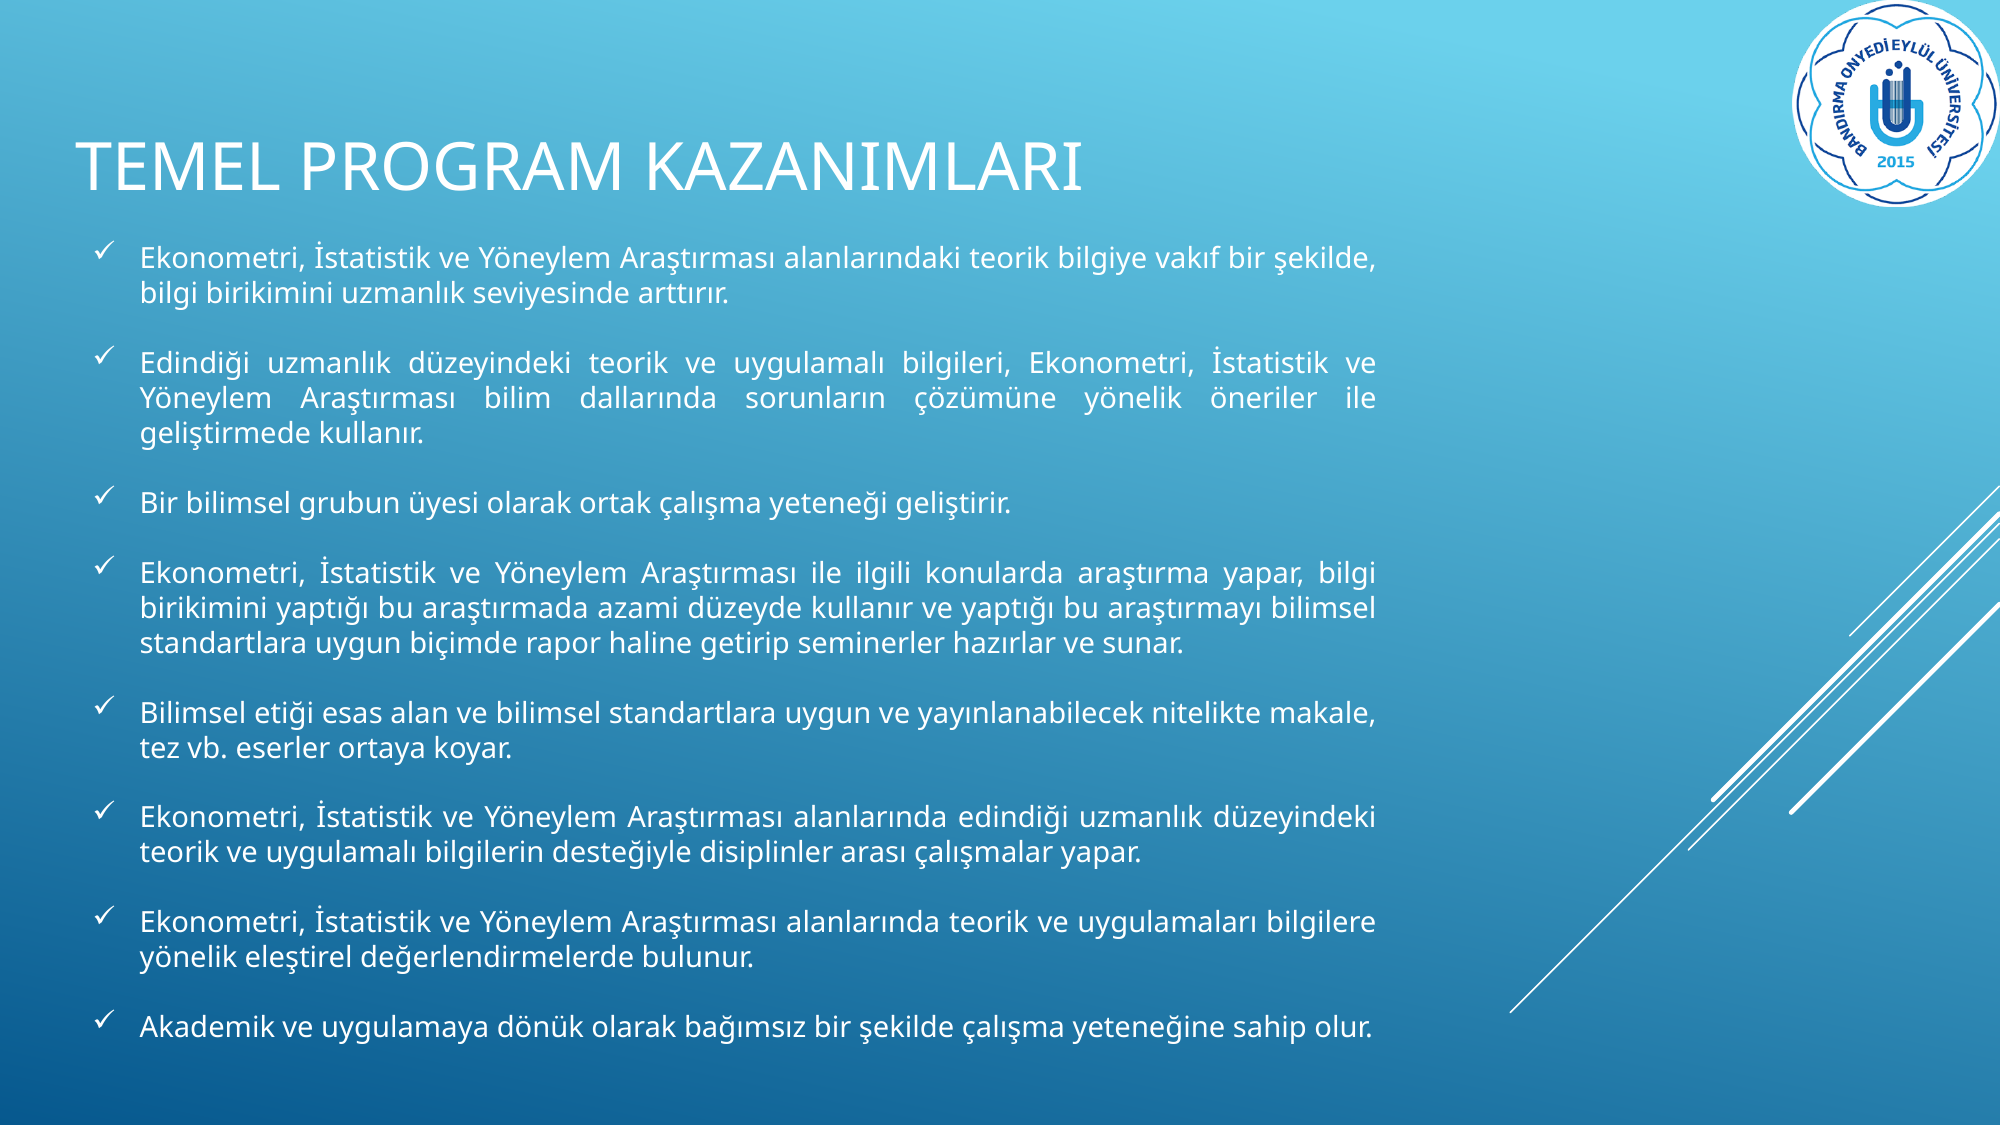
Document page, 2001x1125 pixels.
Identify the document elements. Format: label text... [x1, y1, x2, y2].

title TEMEL PROGRAM KAZANIMLARI [60, 39, 1461, 288]
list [1792, 0, 2000, 208]
text_box Ekonometri, İstatistik ve Yöneylem Araştırması alanlarındaki teorik bilgiye vakıf bir şekilde, bilgi birikimini uzmanlık seviyesinde arttırır. Edindiği uzmanlık düzeyindeki teorik ve uygulamalı bilgileri, Ekonometri, İstatistik ve Yöneylem Araştırması bilim dallarında sorunların çözümüne yönelik öneriler ile geliştirmede kullanır. Bir bilimsel grubun üyesi olarak ortak çalışma yeteneği geliştirir. Ekonometri, İstatistik ve Yöneylem Araştırması ile ilgili konularda araştırma yapar, bilgi birikimini yaptığı bu araştırmada azami düzeyde kullanır ve yaptığı bu araştırmayı bilimsel standartlara uygun biçimde rapor haline getirip seminerler hazırlar ve sunar. Bilimsel etiği esas alan ve bilimsel standartlara uygun ve yayınlanabilecek nitelikte makale, tez vb. eserler ortaya koyar. Ekonometri, İstatistik ve Yöneylem Araştırması alanlarında edindiği uzmanlık düzeyindeki teorik ve uygulamalı bilgilerin desteğiyle disiplinler arası çalışmalar yapar. Ekonometri, İstatistik ve Yöneylem Araştırması alanlarında teorik ve uygulamaları bilgilere yönelik eleştirel değerlendirmelerde bulunur. Akademik ve uygulamaya dönük olarak bağımsız bir şekilde çalışma yeteneğine sahip olur. [77, 232, 1393, 1051]
